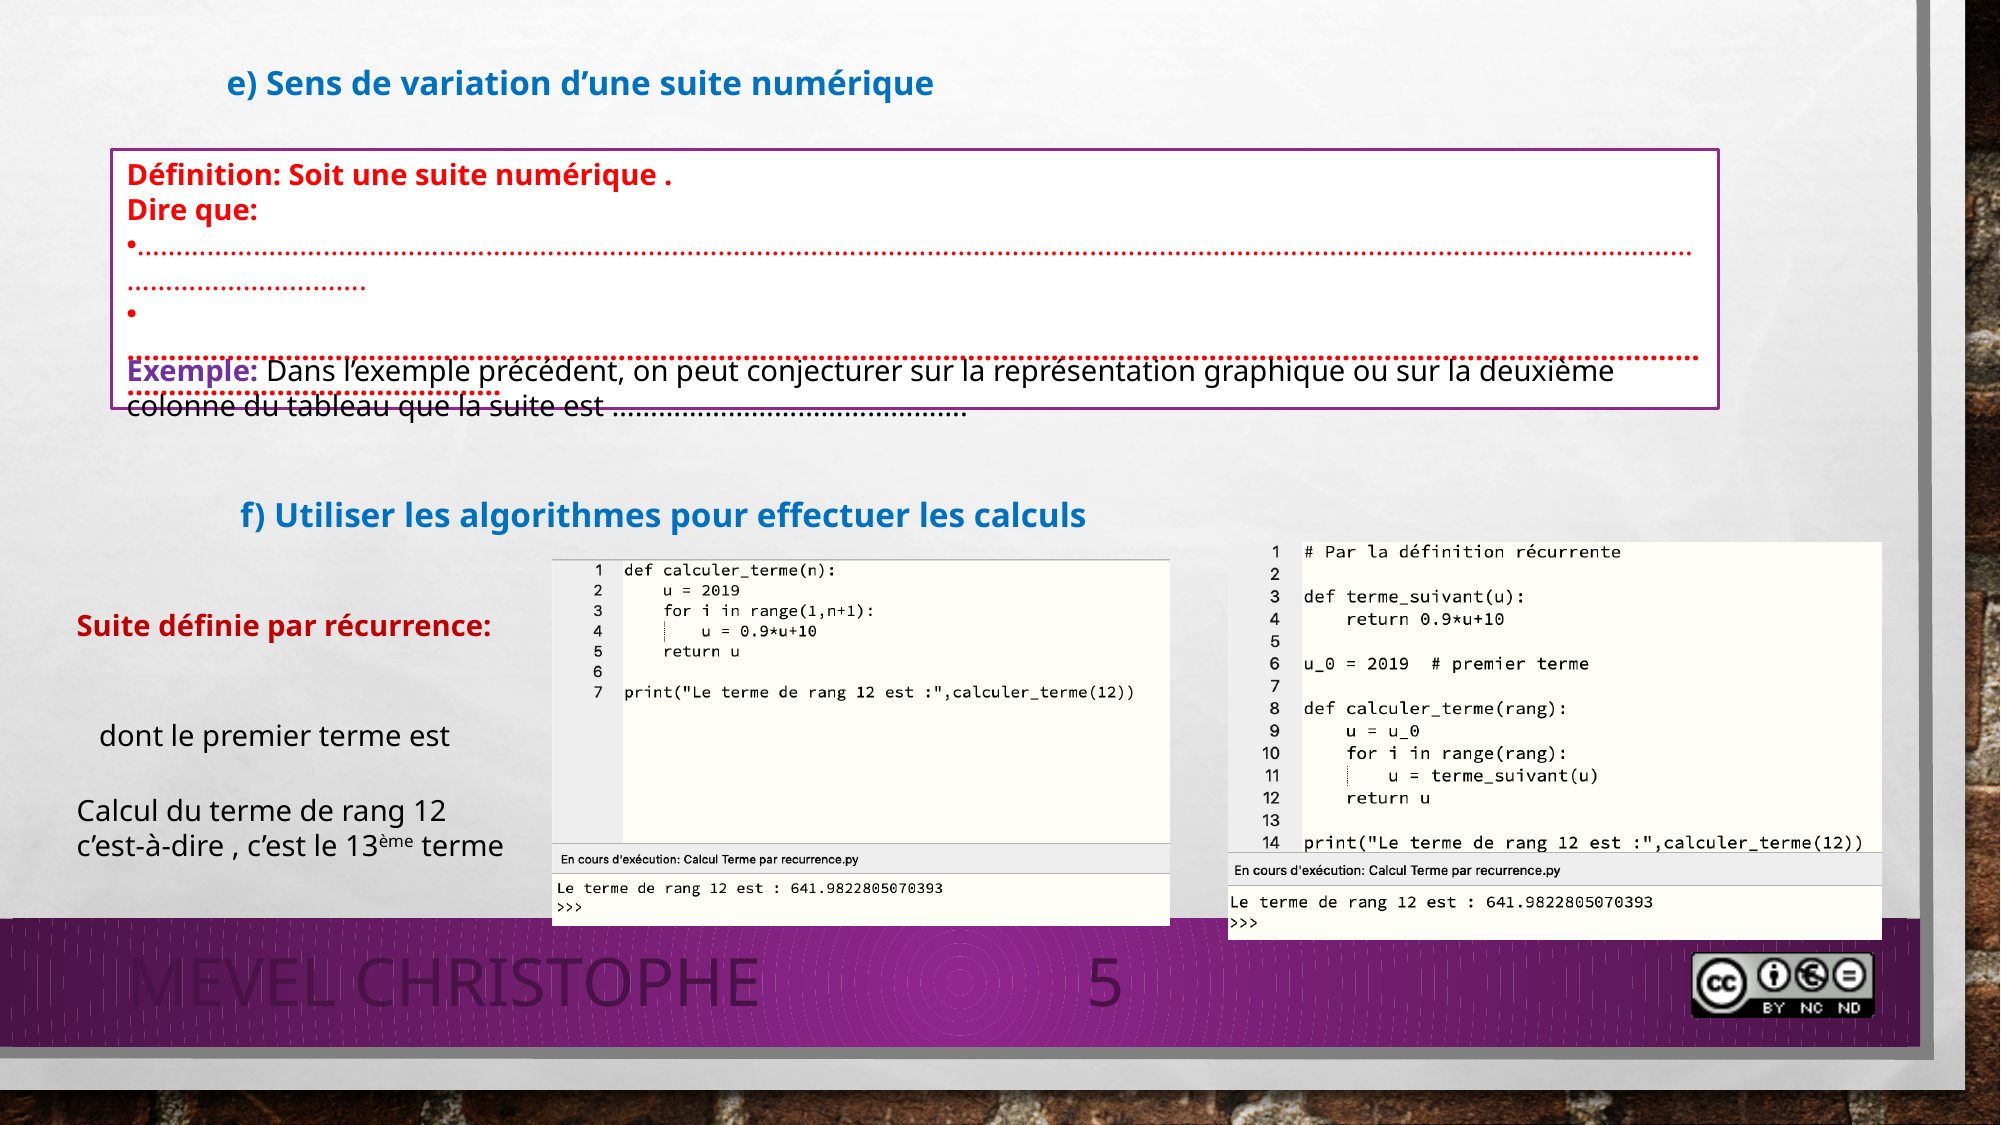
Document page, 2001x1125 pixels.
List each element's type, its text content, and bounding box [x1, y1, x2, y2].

footer mevel christophe [112, 944, 1015, 1027]
text_box f) Utiliser les algorithmes pour effectuer les calculs [225, 487, 1103, 542]
picture [0, 0, 2000, 1125]
text_box e) Sens de variation d’une suite numérique [211, 54, 951, 109]
picture [1228, 542, 1882, 940]
picture [552, 558, 1170, 927]
picture [1691, 952, 1876, 1018]
slide_number 5 [1031, 944, 1181, 1027]
